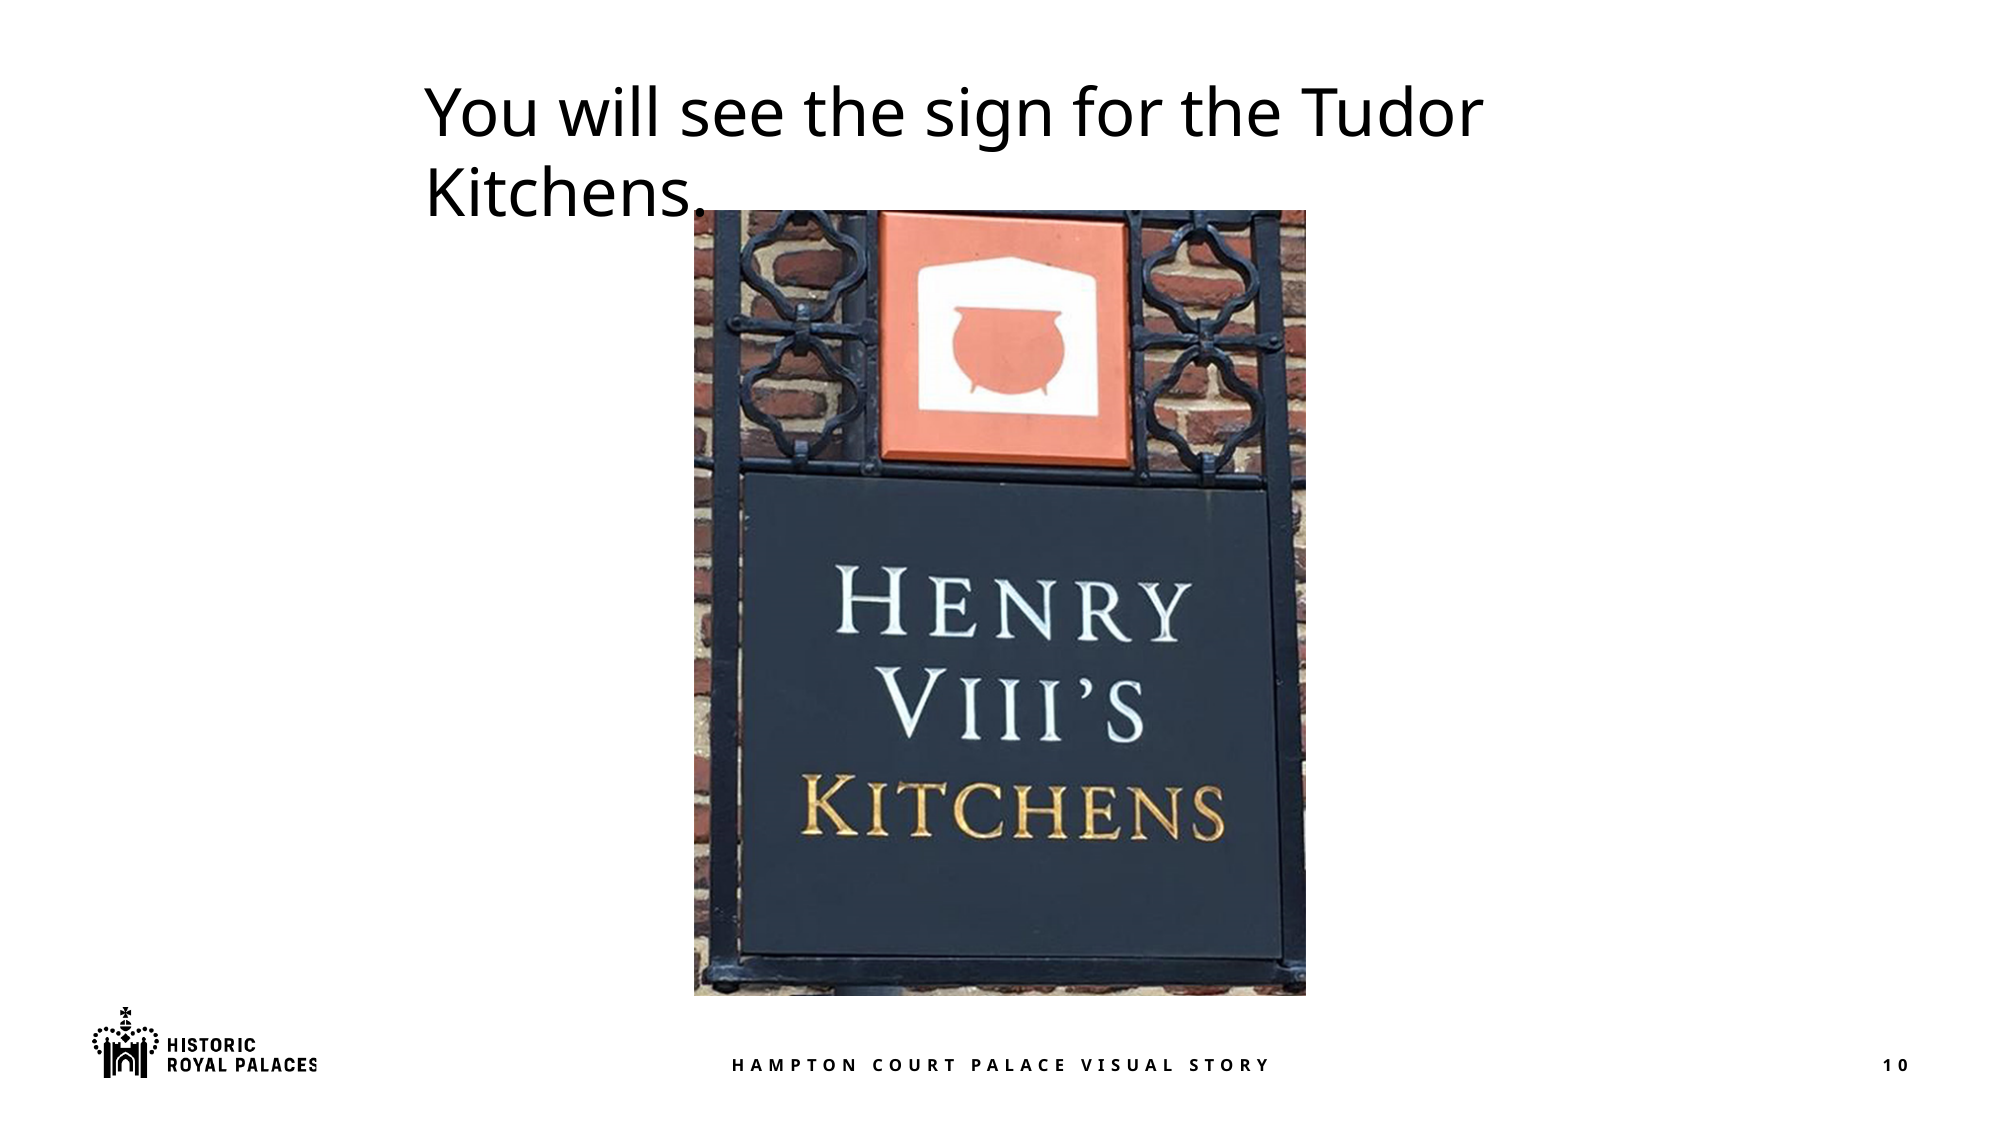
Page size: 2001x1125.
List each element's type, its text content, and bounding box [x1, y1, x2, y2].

picture [694, 210, 1306, 996]
footer Hampton Court Palace Visual Story [662, 1054, 1338, 1125]
slide_number 10 [1828, 1054, 1908, 1125]
title You will see the sign for the Tudor Kitchens. [424, 69, 1726, 168]
